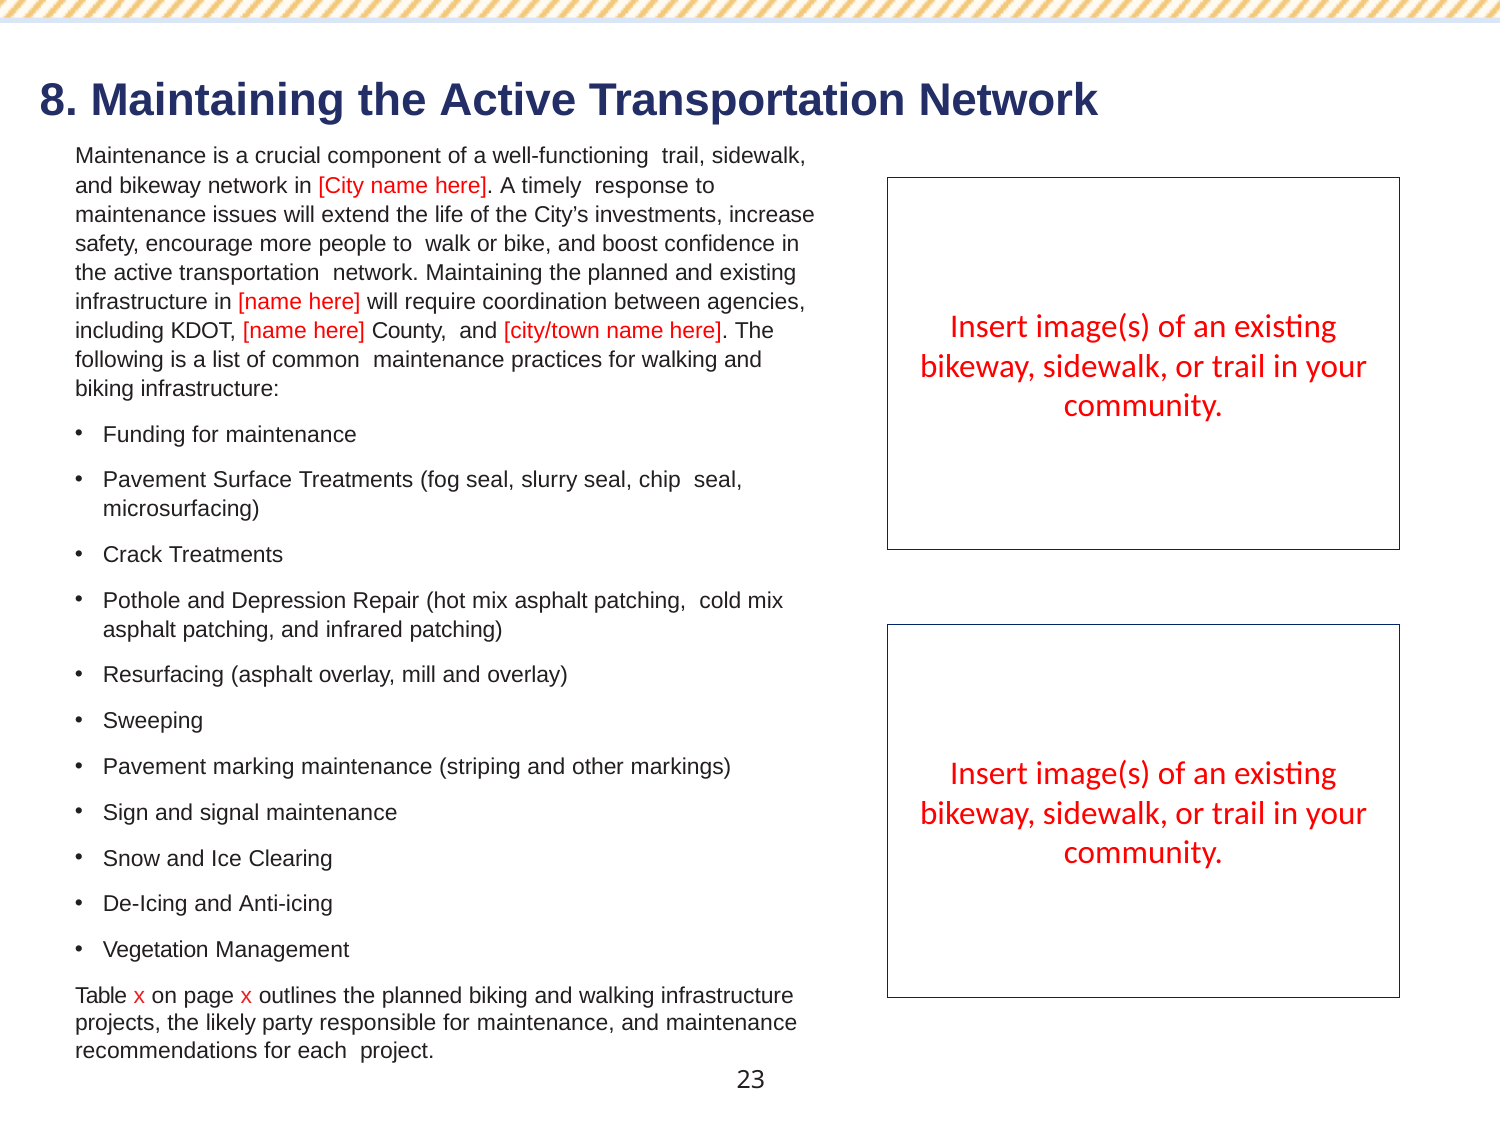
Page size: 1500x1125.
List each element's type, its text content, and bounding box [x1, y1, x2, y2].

text_box Maintenance is a crucial component of a well-functioning trail, sidewalk, and bikeway network in [City name here]. A timely response to maintenance issues will extend the life of the City’s investments, increase safety, encourage more people to walk or bike, and boost confidence in the active transportation network. Maintaining the planned and existing infrastructure in [name here] will require coordination between agencies, including KDOT, [name here] County, and [city/town name here]. The following is a list of common maintenance practices for walking and biking infrastructure: Funding for maintenance Pavement Surface Treatments (fog seal, slurry seal, chip seal, microsurfacing) Crack Treatments Pothole and Depression Repair (hot mix asphalt patching, cold mix asphalt patching, and infrared patching) Resurfacing (asphalt overlay, mill and overlay) Sweeping Pavement marking maintenance (striping and other markings) Sign and signal maintenance Snow and Ice Clearing De-Icing and Anti-icing Vegetation Management Table x on page x outlines the planned biking and walking infrastructure projects, the likely party responsible for maintenance, and maintenance recommendations for each project. [72, 137, 863, 1063]
picture [0, 0, 1500, 23]
title 8. Maintaining the Active Transportation Network [37, 67, 1290, 258]
slide_number 23 [730, 1063, 771, 1125]
text_box Insert image(s) of an existing bikeway, sidewalk, or trail in your community. [887, 177, 1400, 550]
text_box Insert image(s) of an existing bikeway, sidewalk, or trail in your community. [887, 624, 1400, 998]
